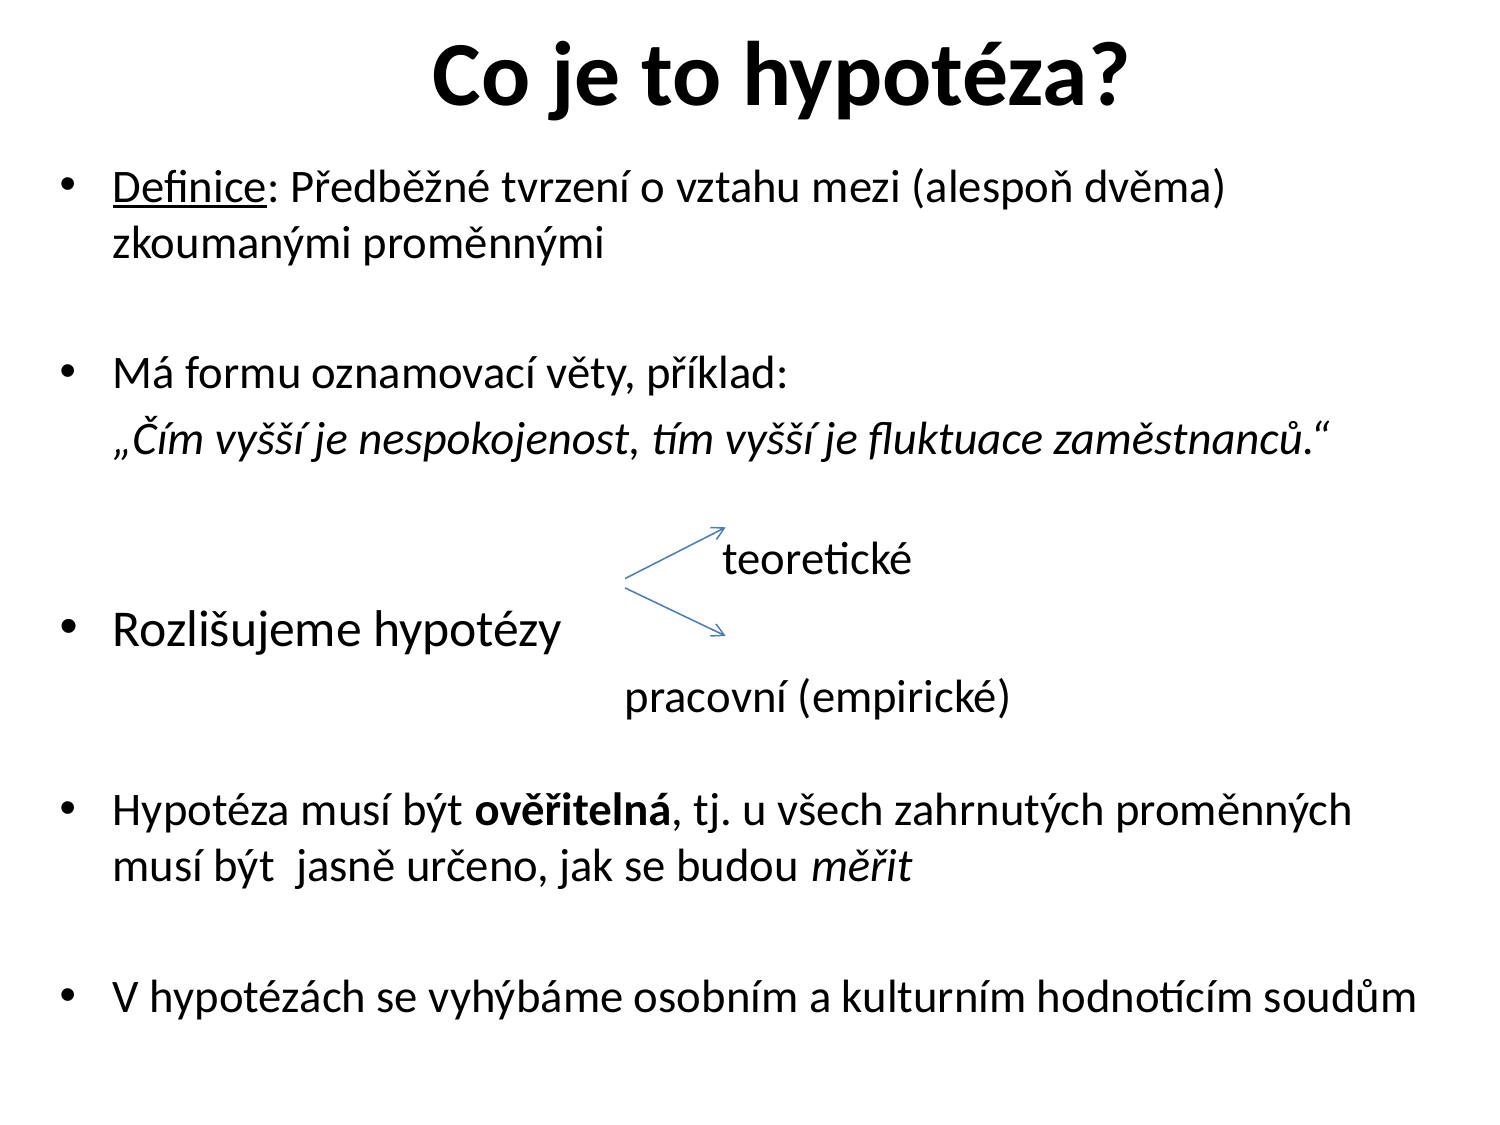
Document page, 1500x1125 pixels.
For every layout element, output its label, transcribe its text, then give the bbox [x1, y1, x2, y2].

list Definice: Předběžné tvrzení o vztahu mezi (alespoň dvěma) zkoumanými proměnnými Má formu oznamovací věty, příklad: „Čím vyšší je nespokojenost, tím vyšší je fluktuace zaměstnanců.“ teoretické Rozlišujeme hypotézy pracovní (empirické) Hypotéza musí být ověřitelná, tj. u všech zahrnutých proměnných musí být jasně určeno, jak se budou měřit V hypotézách se vyhýbáme osobním a kulturním hodnotícím soudům [44, 147, 1456, 1048]
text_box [624, 527, 726, 579]
title Co je to hypotéza? [144, 0, 1420, 139]
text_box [624, 587, 726, 637]
